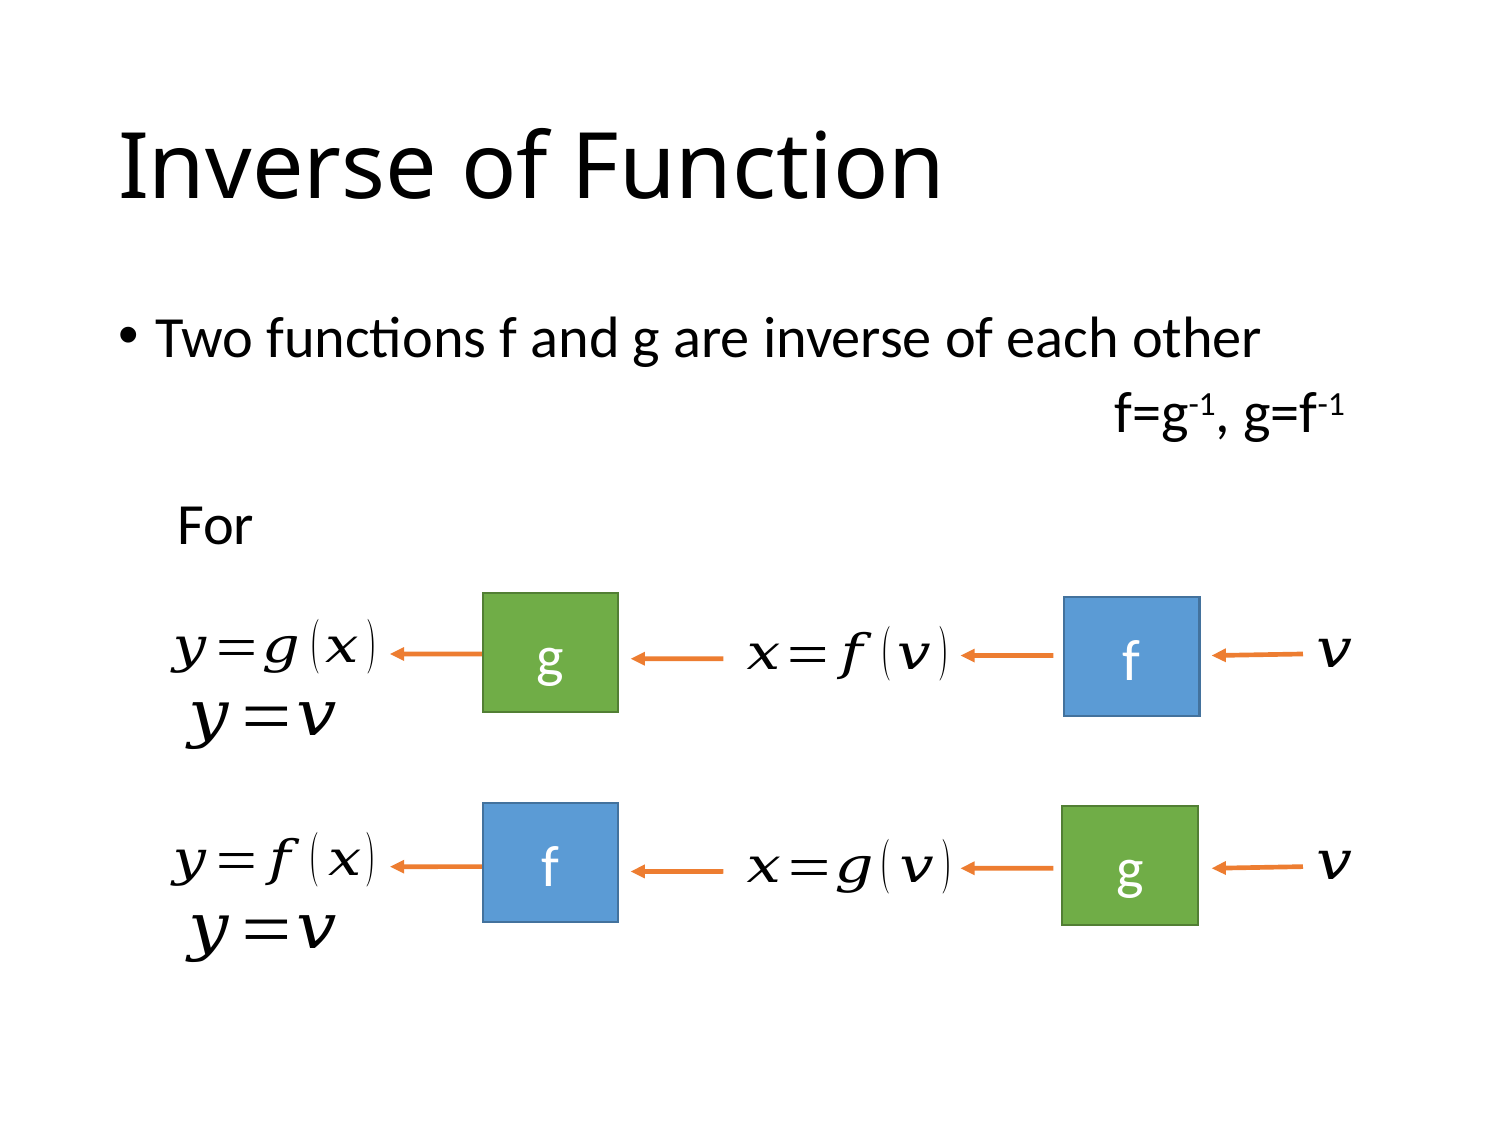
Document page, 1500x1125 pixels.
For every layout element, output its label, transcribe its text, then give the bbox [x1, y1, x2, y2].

text_box [630, 865, 724, 878]
text_box f [1063, 596, 1201, 717]
text_box g [1061, 805, 1199, 926]
text_box [630, 652, 724, 665]
text_box [390, 860, 482, 873]
text_box f [482, 802, 619, 923]
text_box [960, 649, 1054, 662]
text_box g [482, 592, 619, 713]
text_box f=g-1, g=f-1 [1099, 367, 1416, 452]
text_box [960, 862, 1054, 875]
text_box [390, 647, 482, 661]
list Two functions f and g are inverse of each other [103, 299, 1397, 1014]
text_box [1211, 861, 1303, 875]
text_box [1211, 649, 1303, 662]
title Inverse of Function [103, 59, 1397, 278]
